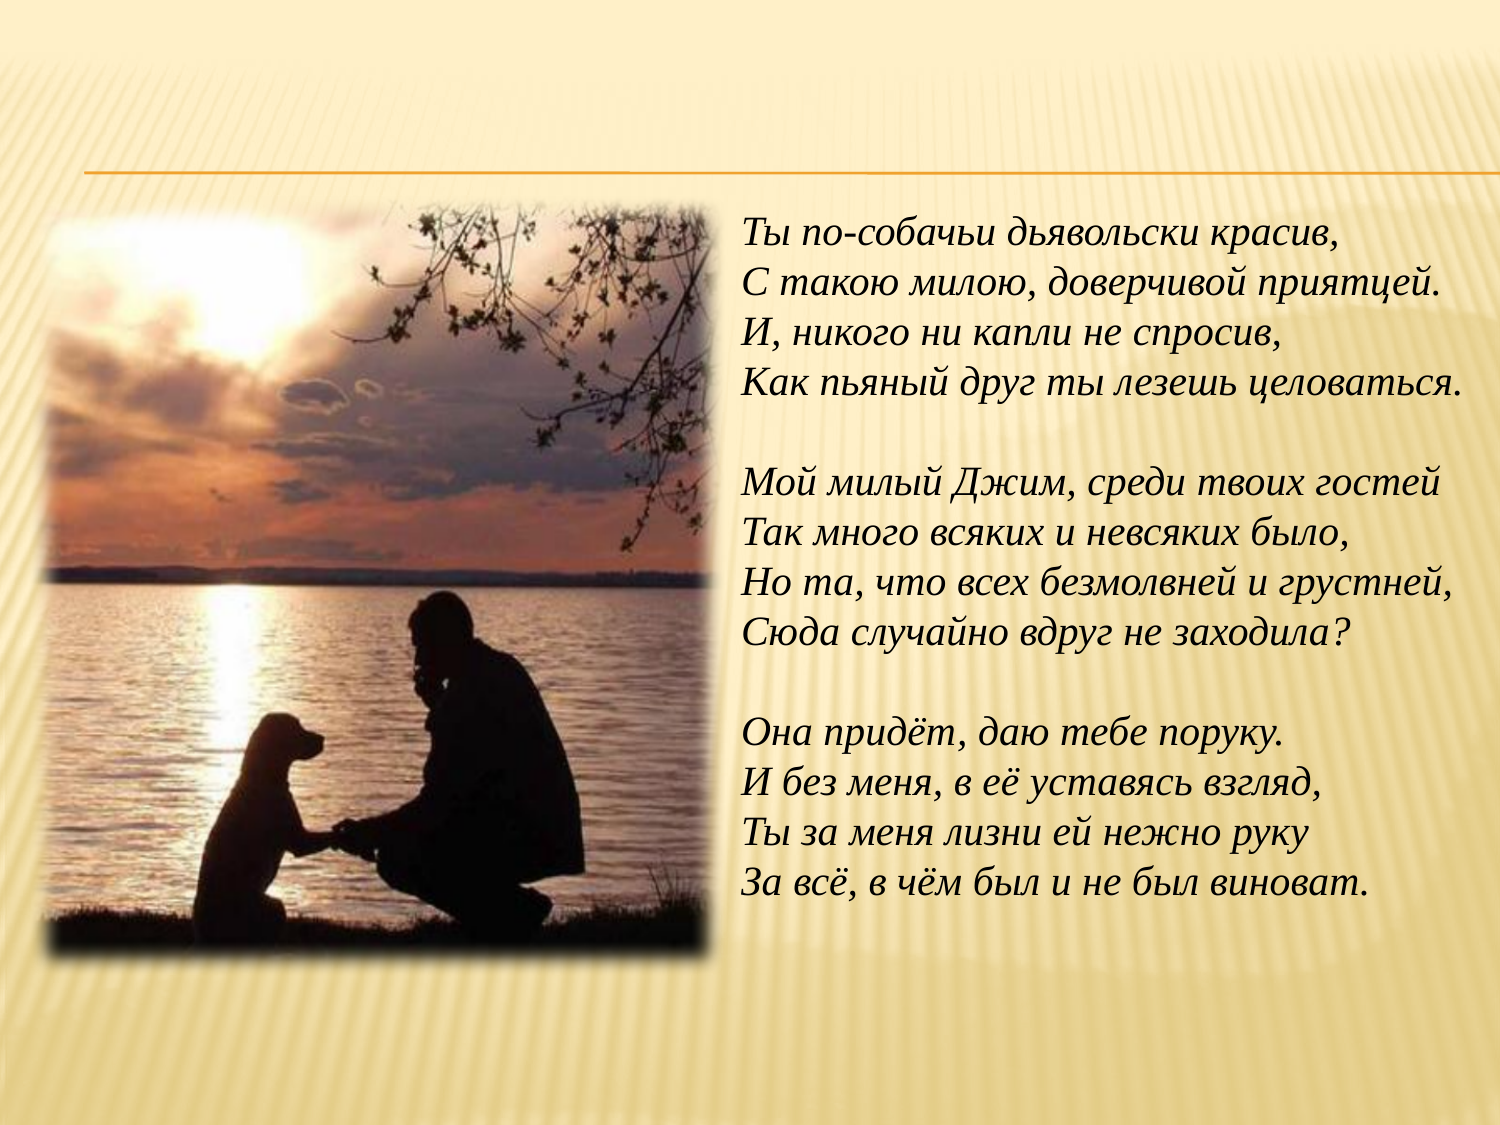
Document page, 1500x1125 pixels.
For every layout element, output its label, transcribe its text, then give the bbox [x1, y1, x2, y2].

picture [29, 195, 727, 977]
text_box Ты по-собачьи дьявольски красив, С такою милою, доверчивой приятцей. И, никого ни капли не спросив, Как пьяный друг ты лезешь целоваться. Мой милый Джим, среди твоих гостей Так много всяких и невсяких было, Но та, что всех безмолвней и грустней, Сюда случайно вдруг не заходила? Она придёт, даю тебе поруку. И без меня, в её уставясь взгляд, Ты за меня лизни ей нежно руку За всё, в чём был и не был виноват. [727, 196, 1500, 912]
